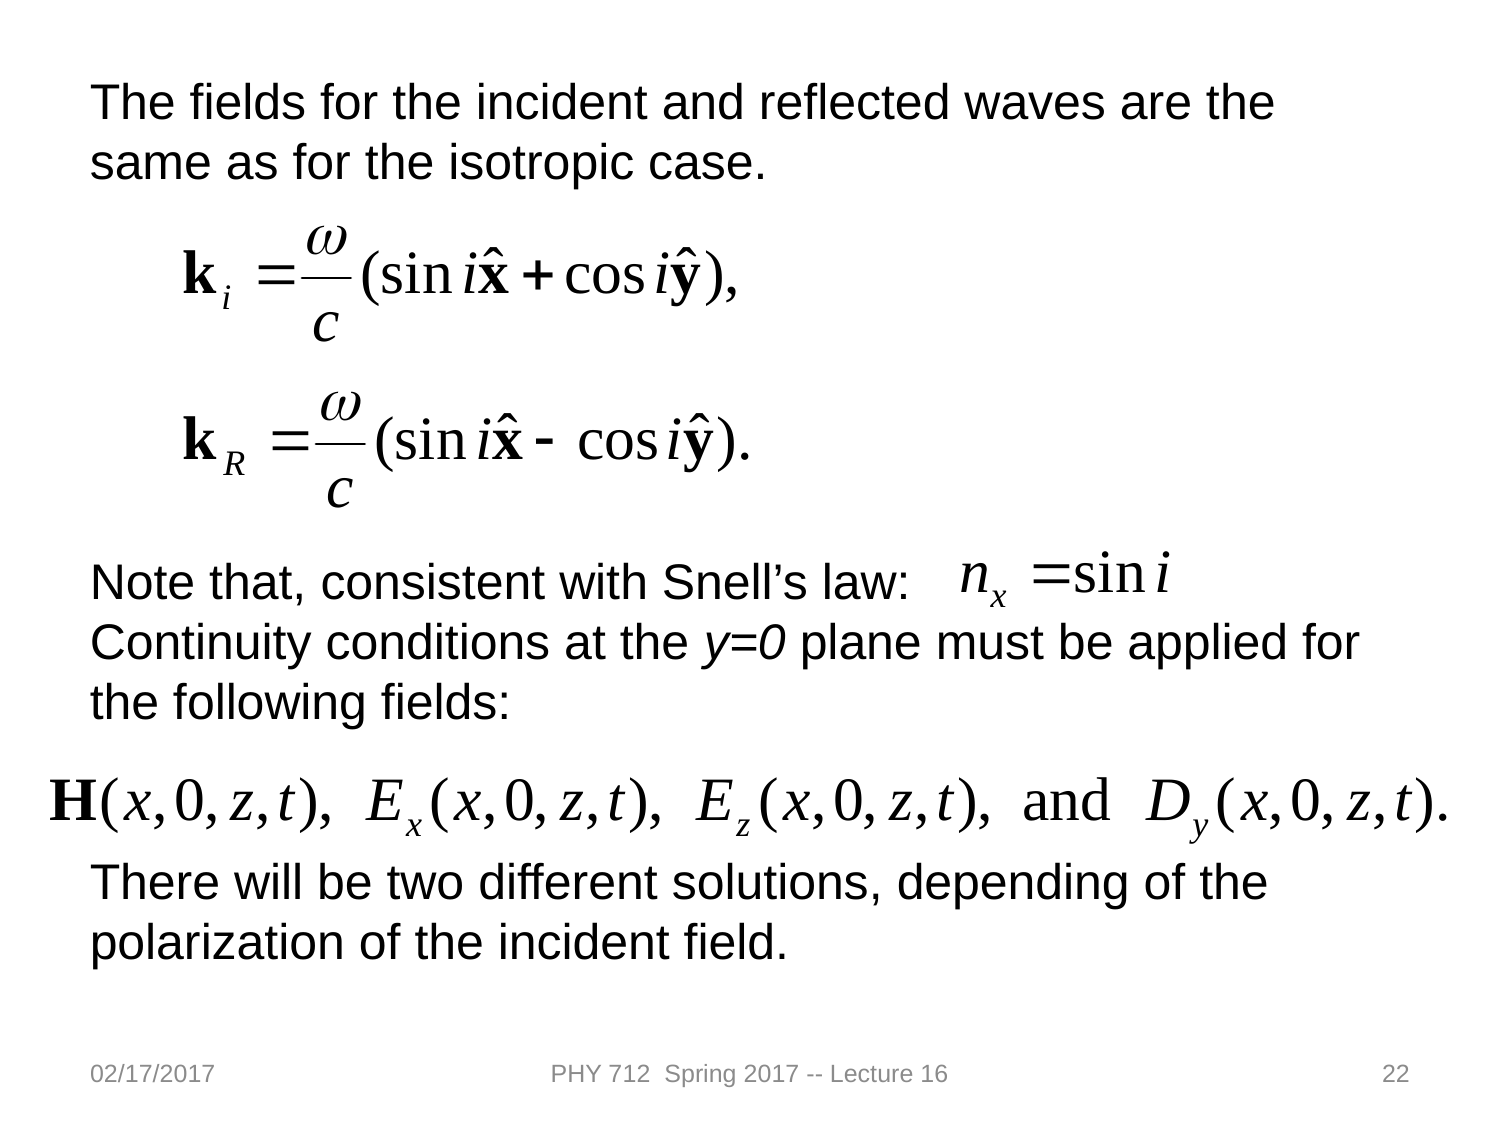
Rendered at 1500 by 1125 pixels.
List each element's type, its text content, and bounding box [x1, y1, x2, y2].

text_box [39, 758, 1458, 857]
slide_number 22 [1074, 1042, 1425, 1103]
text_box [949, 530, 1187, 624]
text_box The fields for the incident and reflected waves are the same as for the isotropic case. Note that, consistent with Snell’s law: Continuity conditions at the y=0 plane must be applied for the following fields: There will be two different solutions, depending of the polarization of the incident field. [75, 62, 1388, 756]
footer PHY 712 Spring 2017 -- Lecture 16 [512, 1042, 988, 1103]
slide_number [75, 1042, 425, 1103]
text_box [174, 193, 761, 523]
text_box The fields for the incident and reflected waves are the same as for the isotropic case. Note that, consistent with Snell’s law: Continuity conditions at the y=0 plane must be applied for the following fields: There will be two different solutions, depending of the polarization of the incident field. [75, 865, 1388, 1038]
